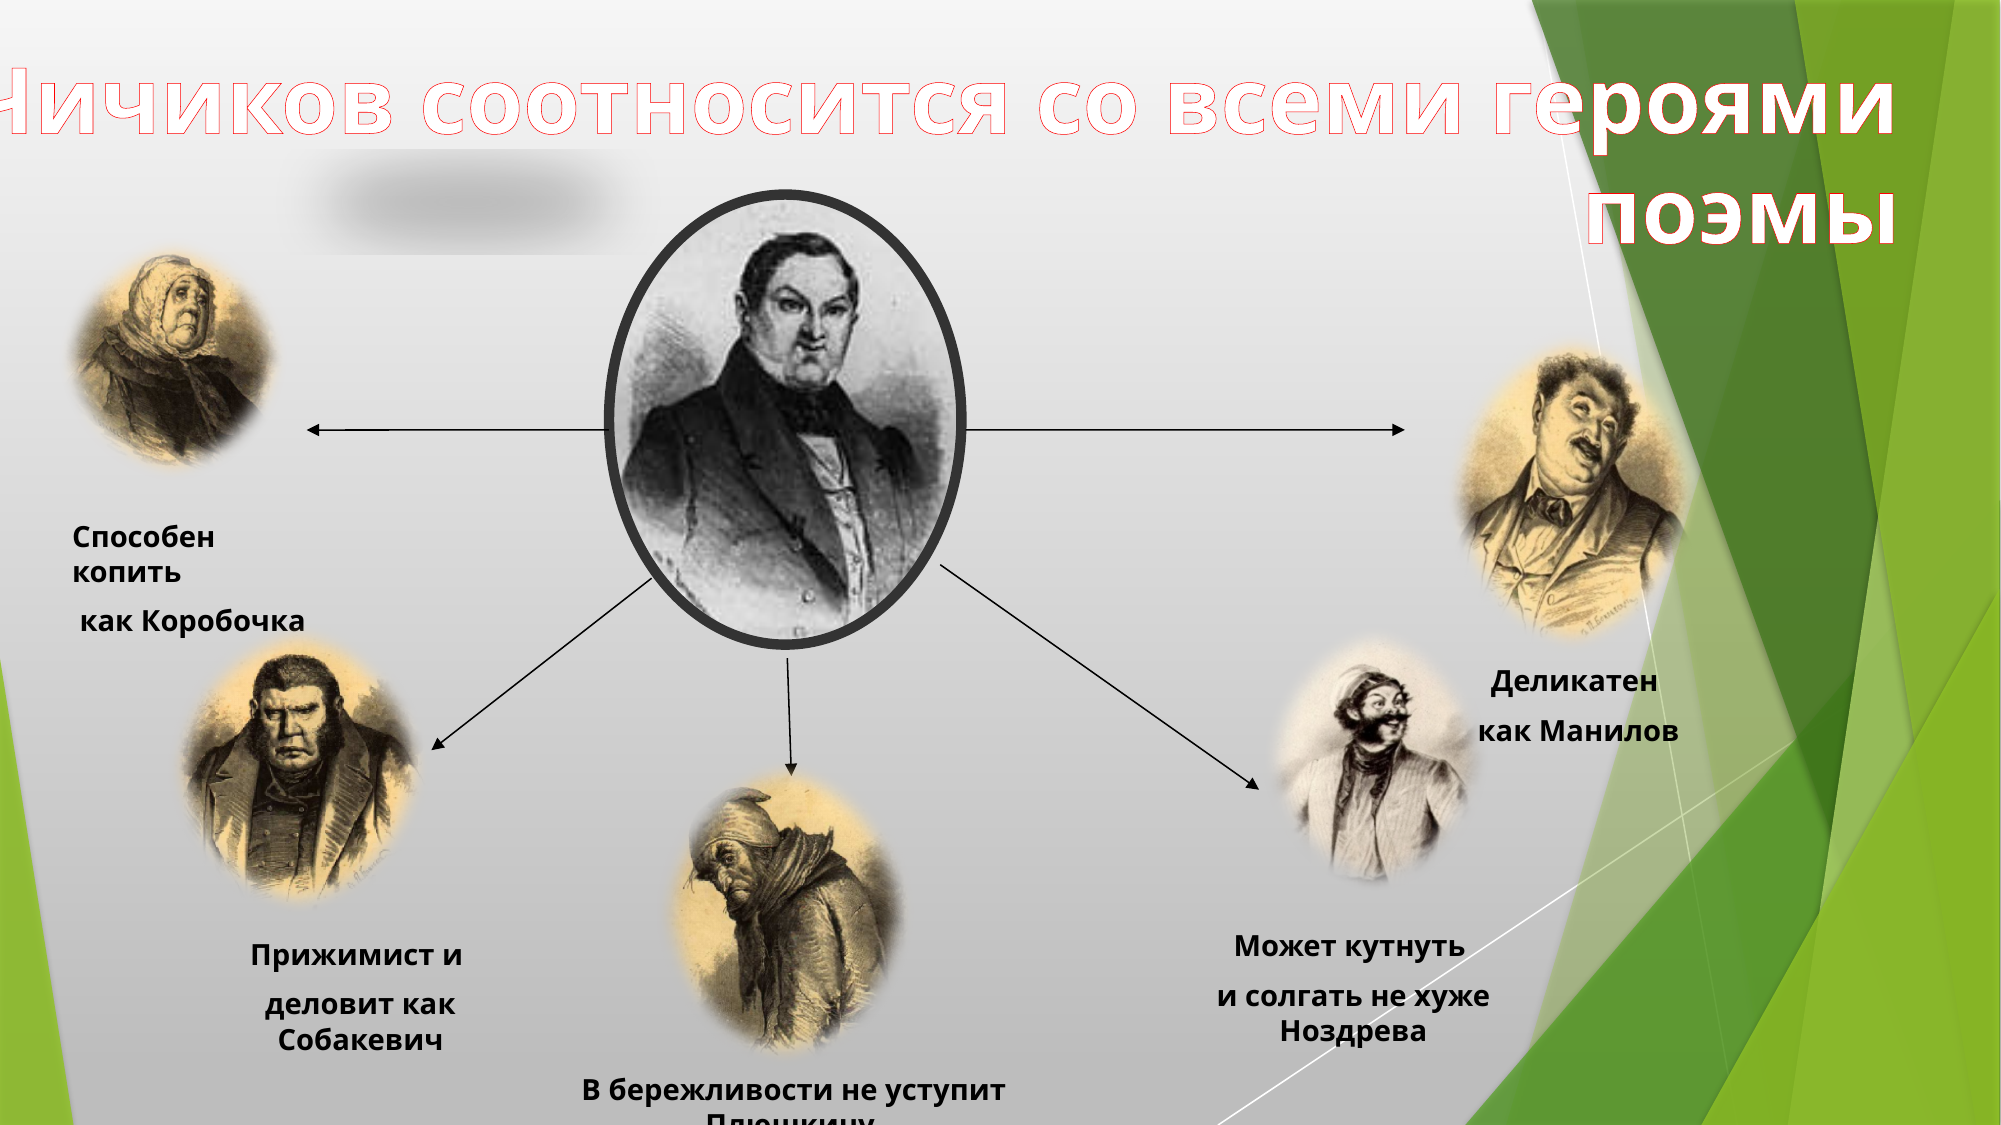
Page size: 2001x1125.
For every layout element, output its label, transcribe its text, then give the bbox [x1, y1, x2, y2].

text_box [966, 582, 1253, 789]
picture [608, 193, 962, 646]
text_box [436, 616, 603, 750]
text_box Способен копить как Коробочка [57, 510, 348, 646]
picture [166, 619, 432, 919]
text_box [306, 423, 603, 437]
text_box В бережливости не уступит Плюшкину [486, 1063, 1101, 1125]
picture [1258, 327, 1702, 895]
picture [654, 755, 917, 1070]
text_box Деликатен как Манилов [1496, 663, 1699, 755]
text_box Прижимист и деловит как Собакевич [234, 928, 487, 1064]
text_box Чичиков соотносится со всеми героями поэмы [0, 34, 1916, 270]
picture [56, 233, 291, 484]
text_box [966, 423, 1405, 437]
text_box Может кутнуть и солгать не хуже Ноздрева [1190, 919, 1517, 1055]
